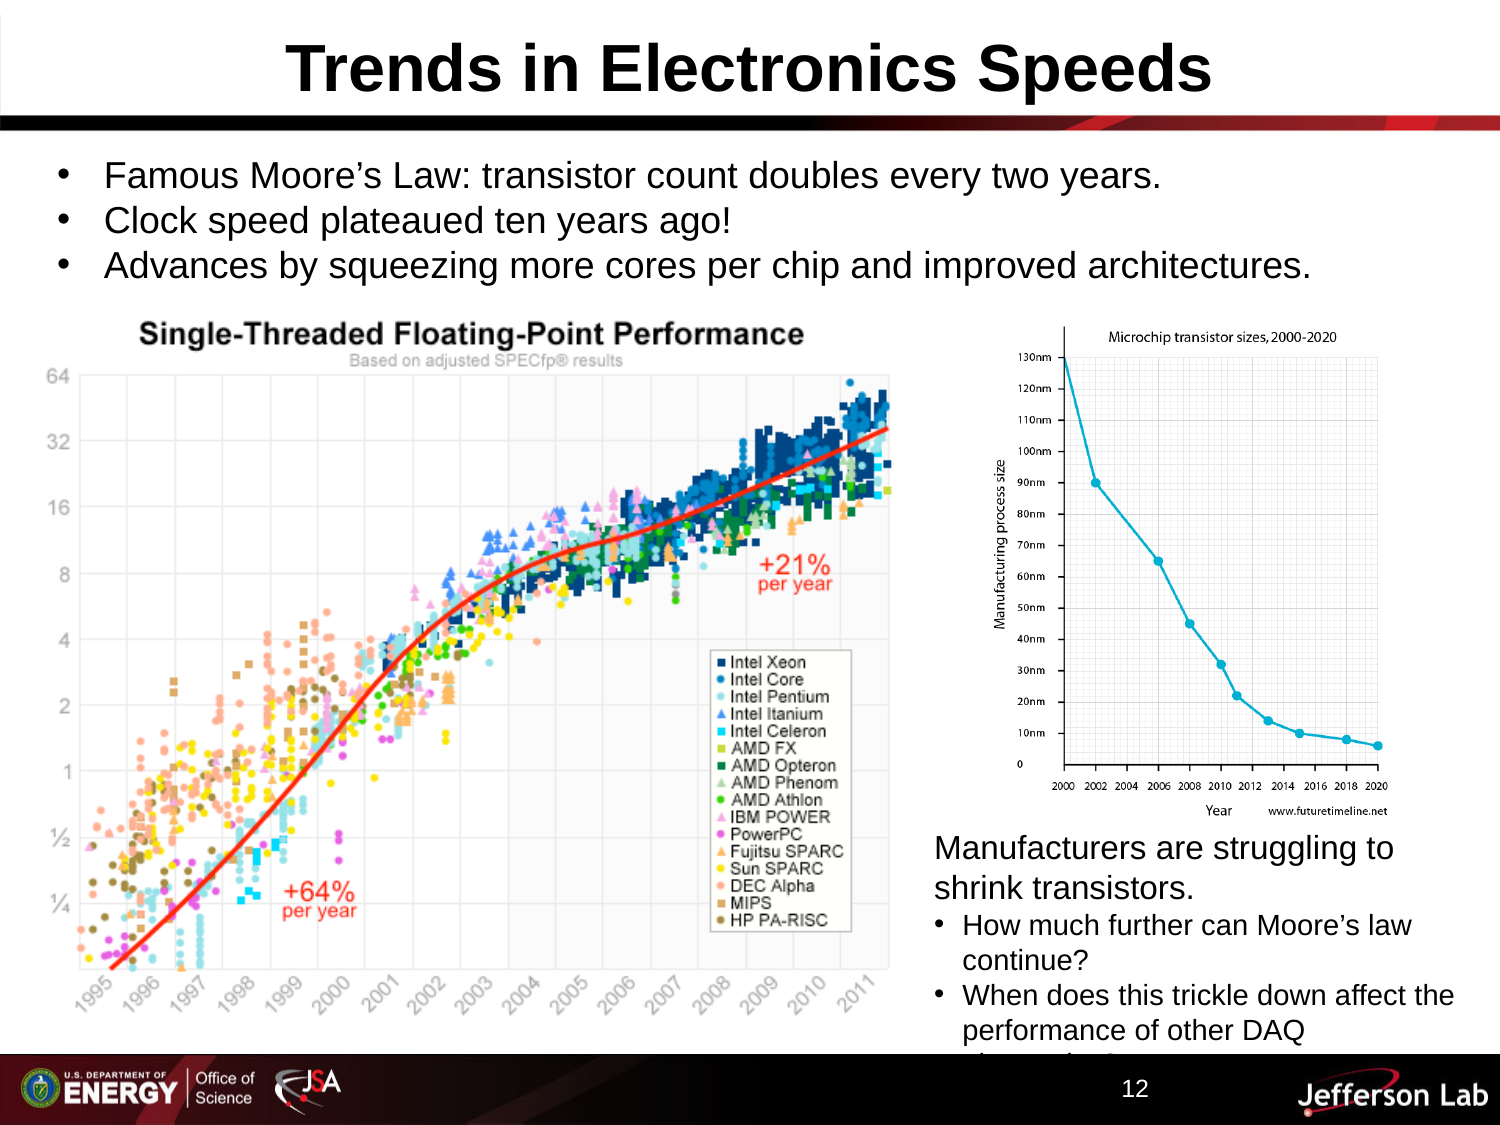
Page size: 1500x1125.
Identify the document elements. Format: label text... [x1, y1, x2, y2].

title Trends in Electronics Speeds [75, 31, 1425, 98]
slide_number 12 [960, 1089, 1311, 1118]
text_box Famous Moore’s Law: transistor count doubles every two years. Clock speed plateaued ten years ago! Advances by squeezing more cores per chip and improved architectures. [42, 143, 1338, 294]
picture [0, 0, 1500, 1125]
text_box Manufacturers are struggling to shrink transistors. How much further can Moore’s law continue? When does this trickle down affect the performance of other DAQ electronics? [919, 818, 1486, 1089]
